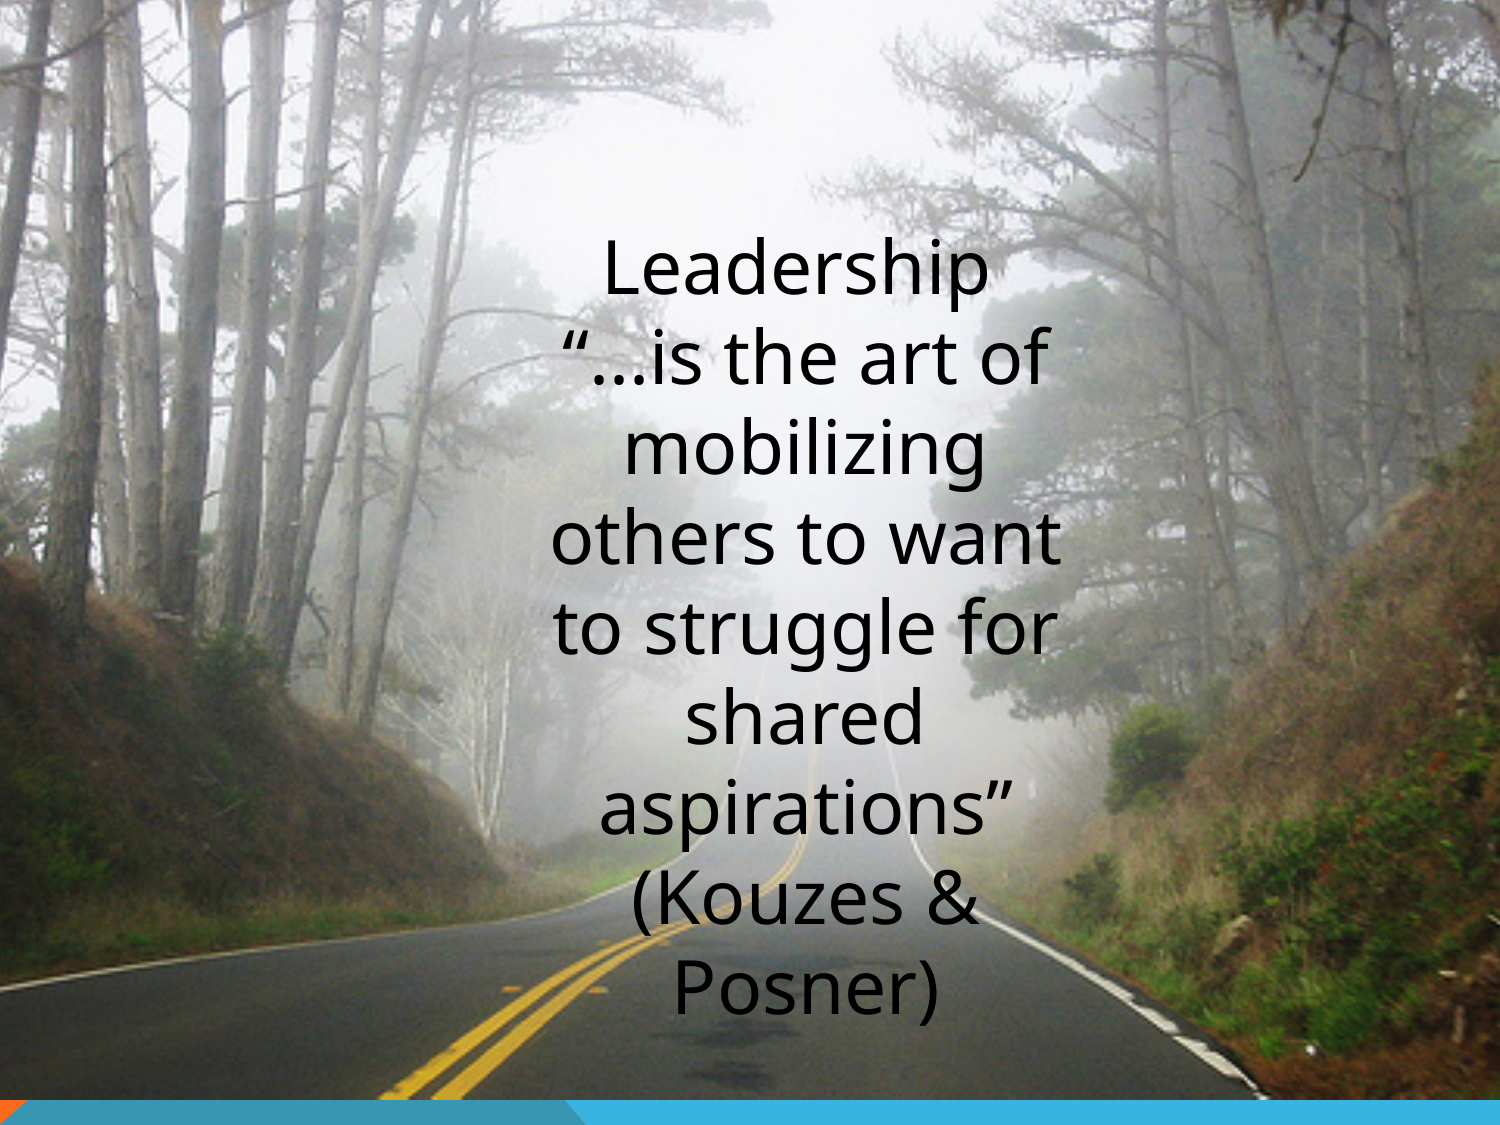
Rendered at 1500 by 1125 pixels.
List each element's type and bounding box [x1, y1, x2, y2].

list [0, 0, 1500, 1100]
